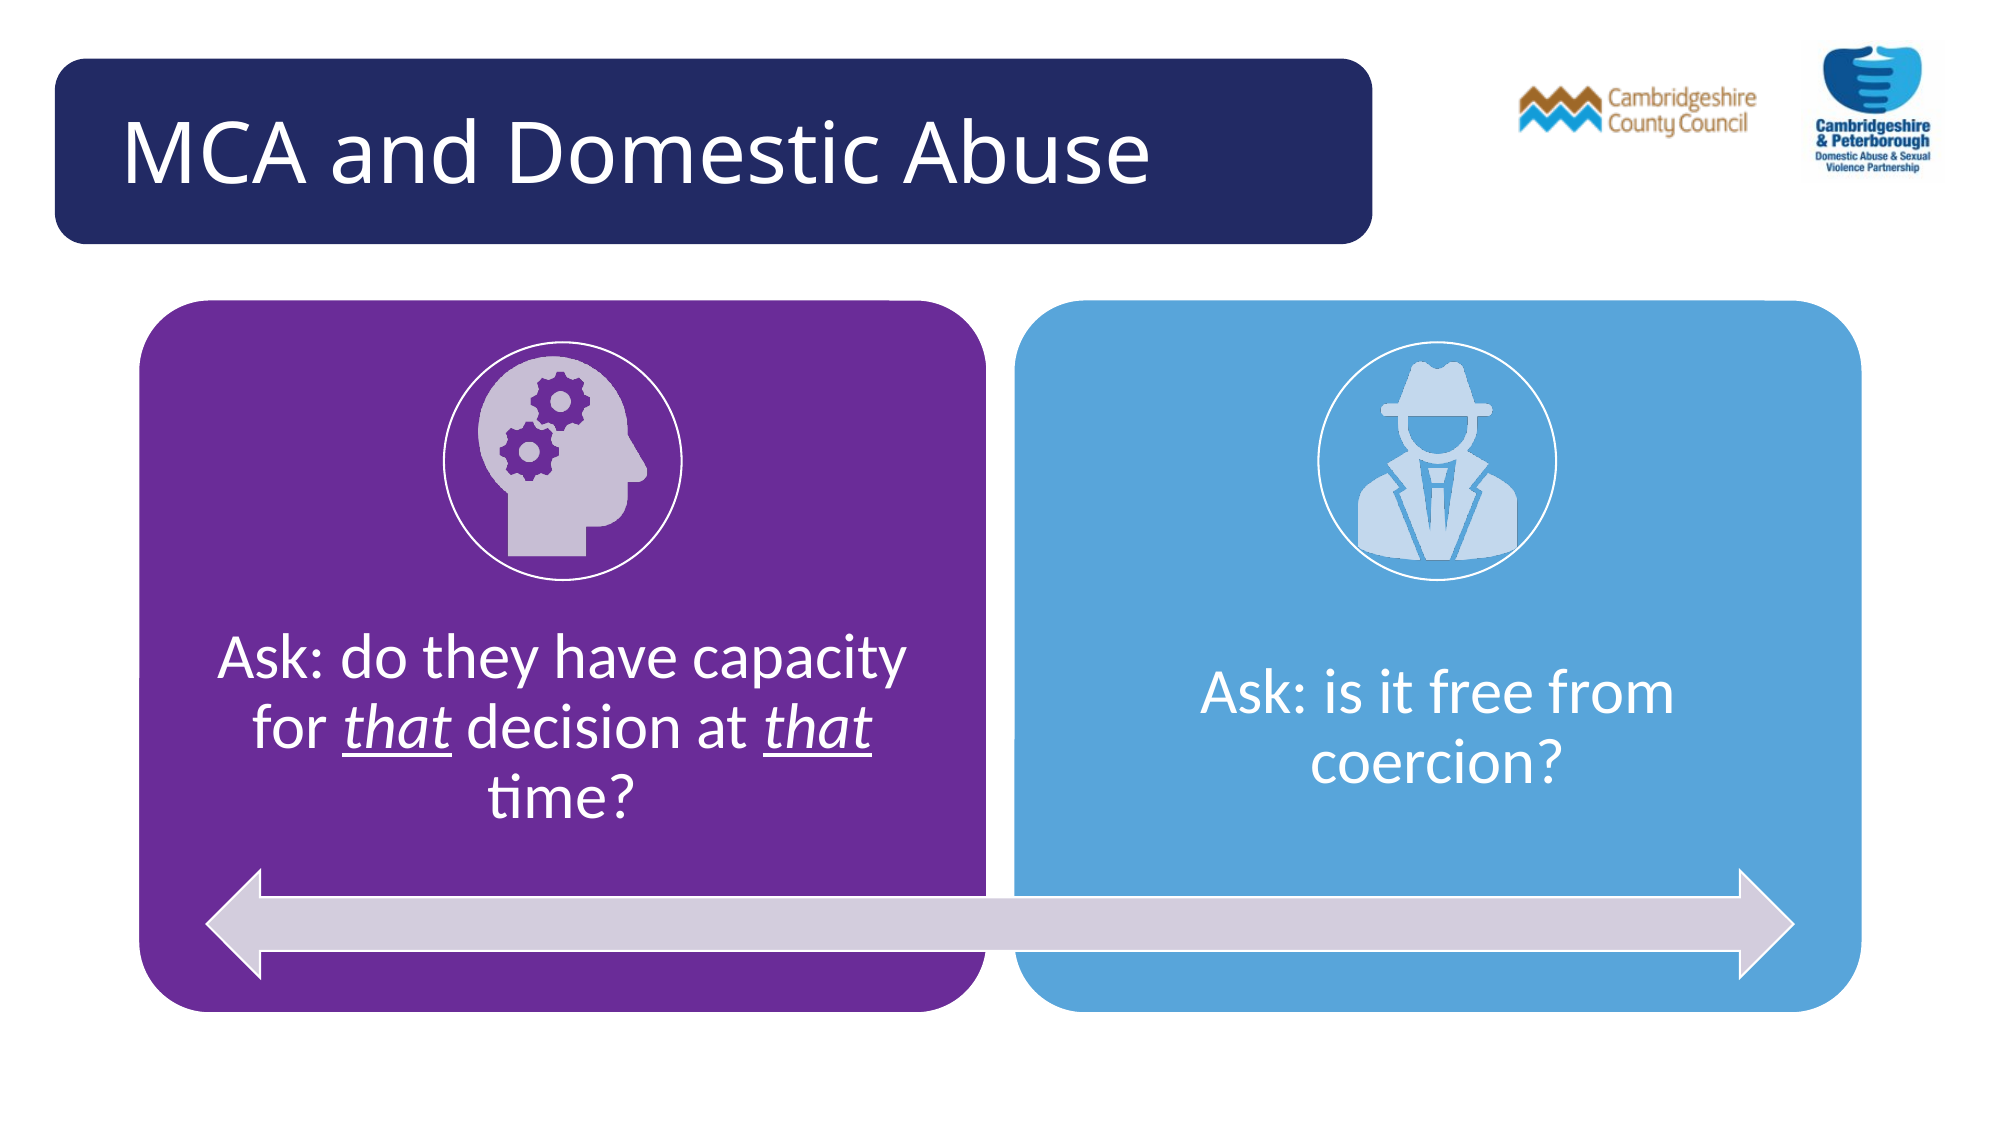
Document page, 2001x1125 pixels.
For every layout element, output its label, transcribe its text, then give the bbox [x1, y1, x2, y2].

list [137, 299, 1863, 1014]
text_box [1502, 40, 1945, 183]
title MCA and Domestic Abuse [137, 59, 1863, 278]
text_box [55, 59, 1372, 244]
